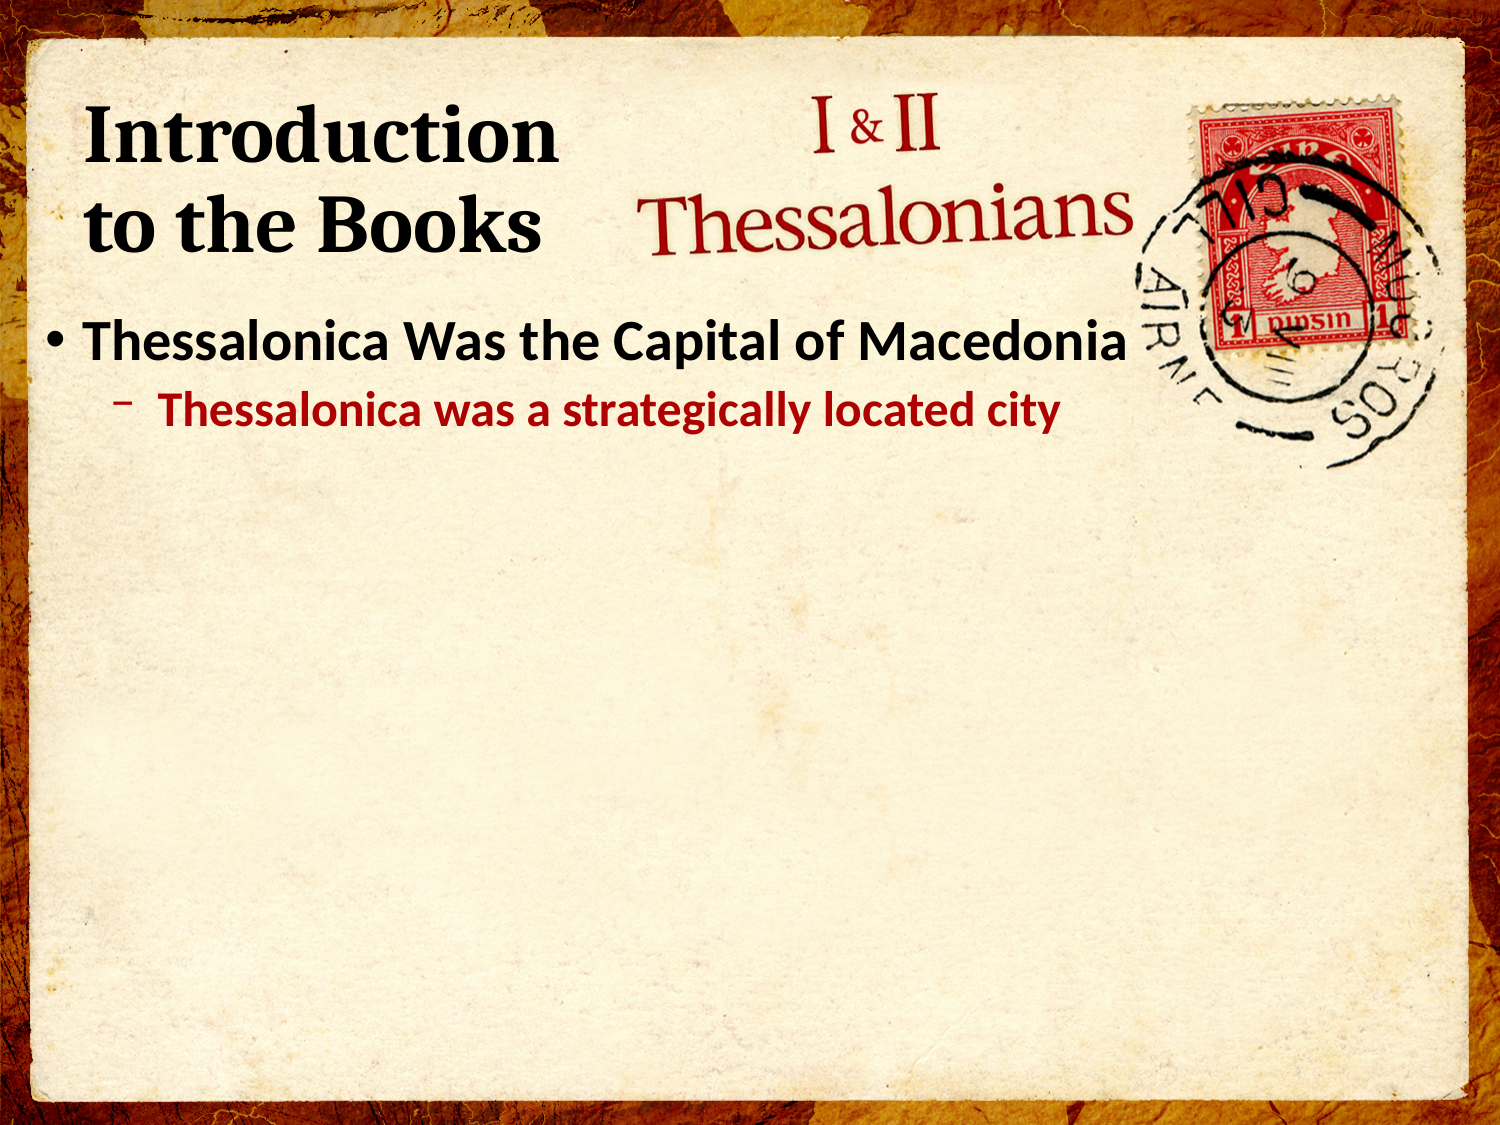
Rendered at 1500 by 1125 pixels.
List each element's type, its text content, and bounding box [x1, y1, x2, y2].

list Thessalonica Was the Capital of Macedonia Thessalonica was a strategically located city [30, 302, 1458, 1100]
picture [0, 0, 1500, 1125]
title Introduction to the Books [68, 82, 691, 279]
